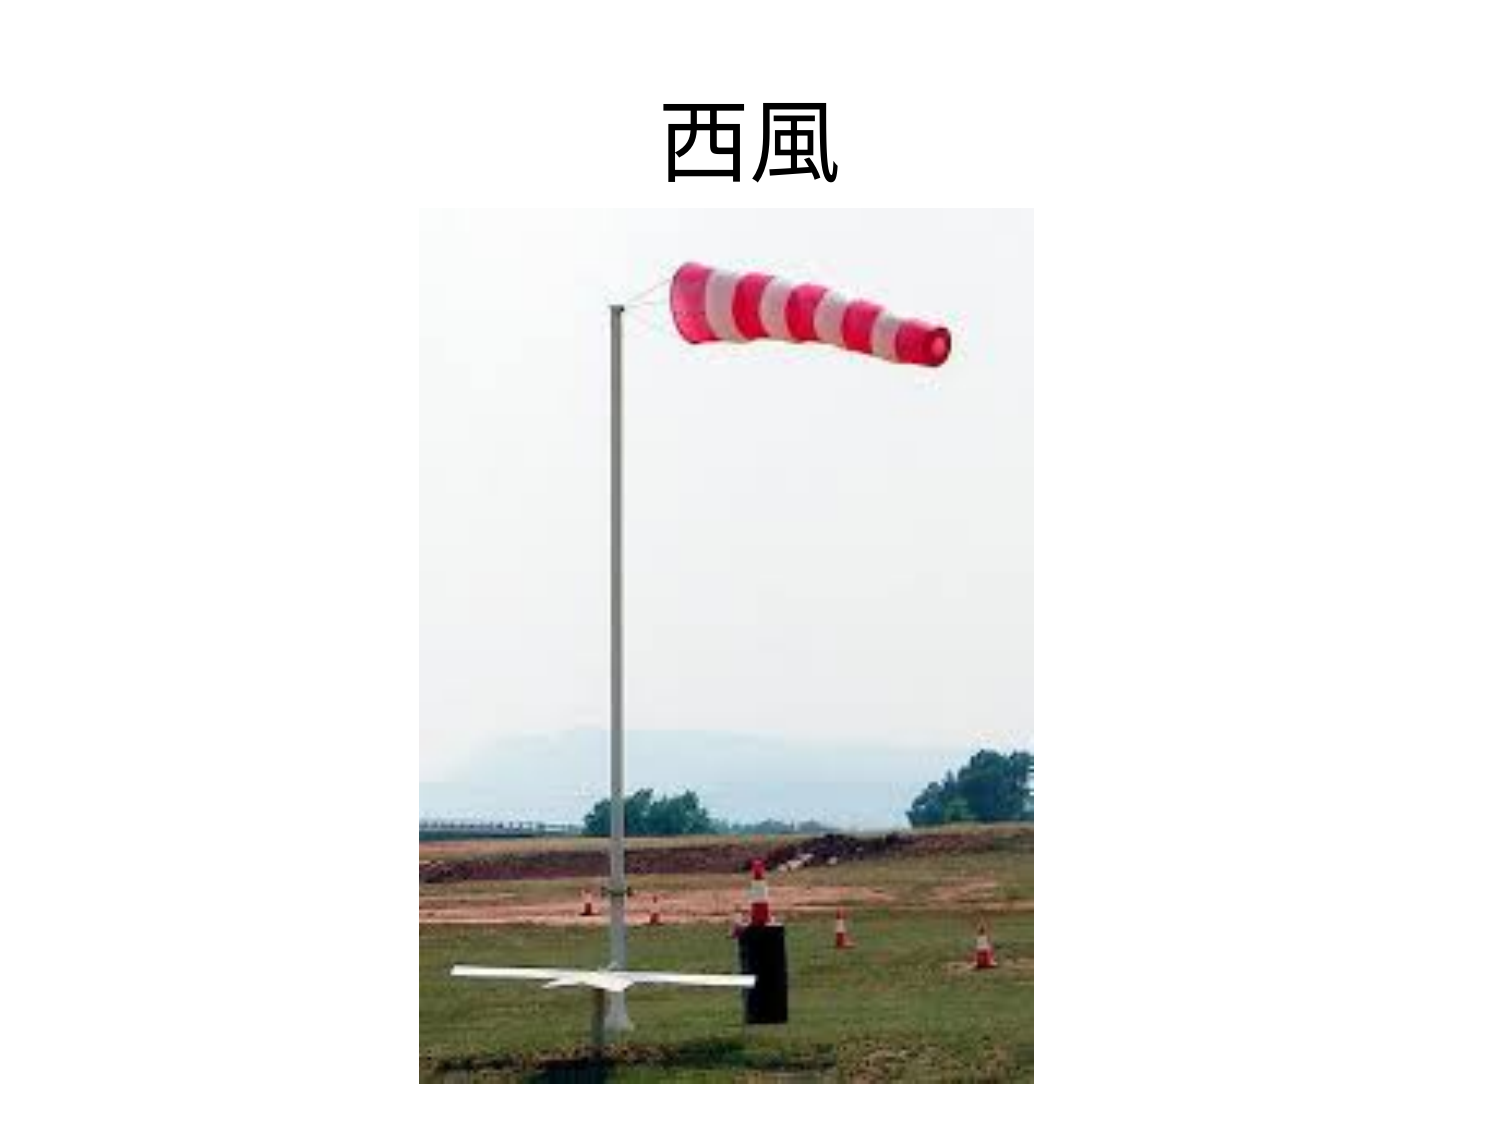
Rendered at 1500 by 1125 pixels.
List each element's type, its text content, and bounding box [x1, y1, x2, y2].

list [418, 207, 1034, 1084]
title 西風 [75, 45, 1425, 233]
